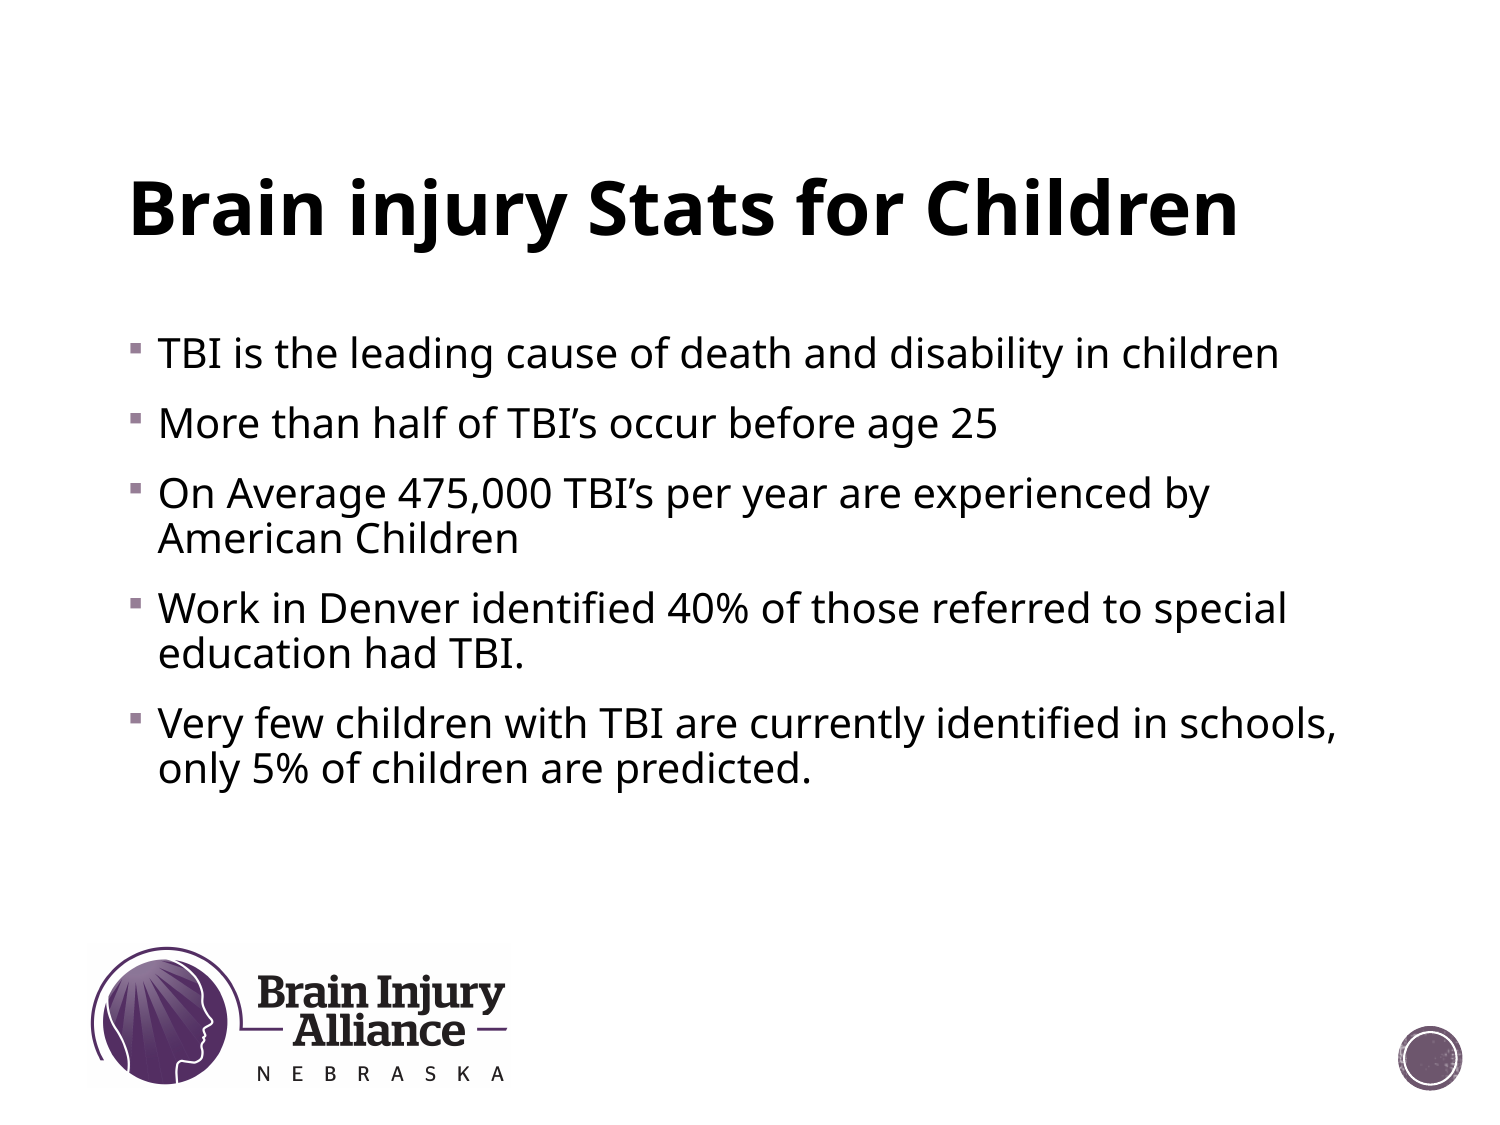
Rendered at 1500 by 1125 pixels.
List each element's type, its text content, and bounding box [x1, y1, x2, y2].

title Brain injury Stats for Children [112, 79, 1388, 324]
picture [87, 943, 511, 1088]
list TBI is the leading cause of death and disability in children More than half of TBI’s occur before age 25 On Average 475,000 TBI’s per year are experienced by American Children Work in Denver identified 40% of those referred to special education had TBI. Very few children with TBI are currently identified in schools, only 5% of children are predicted. [112, 324, 1388, 1063]
